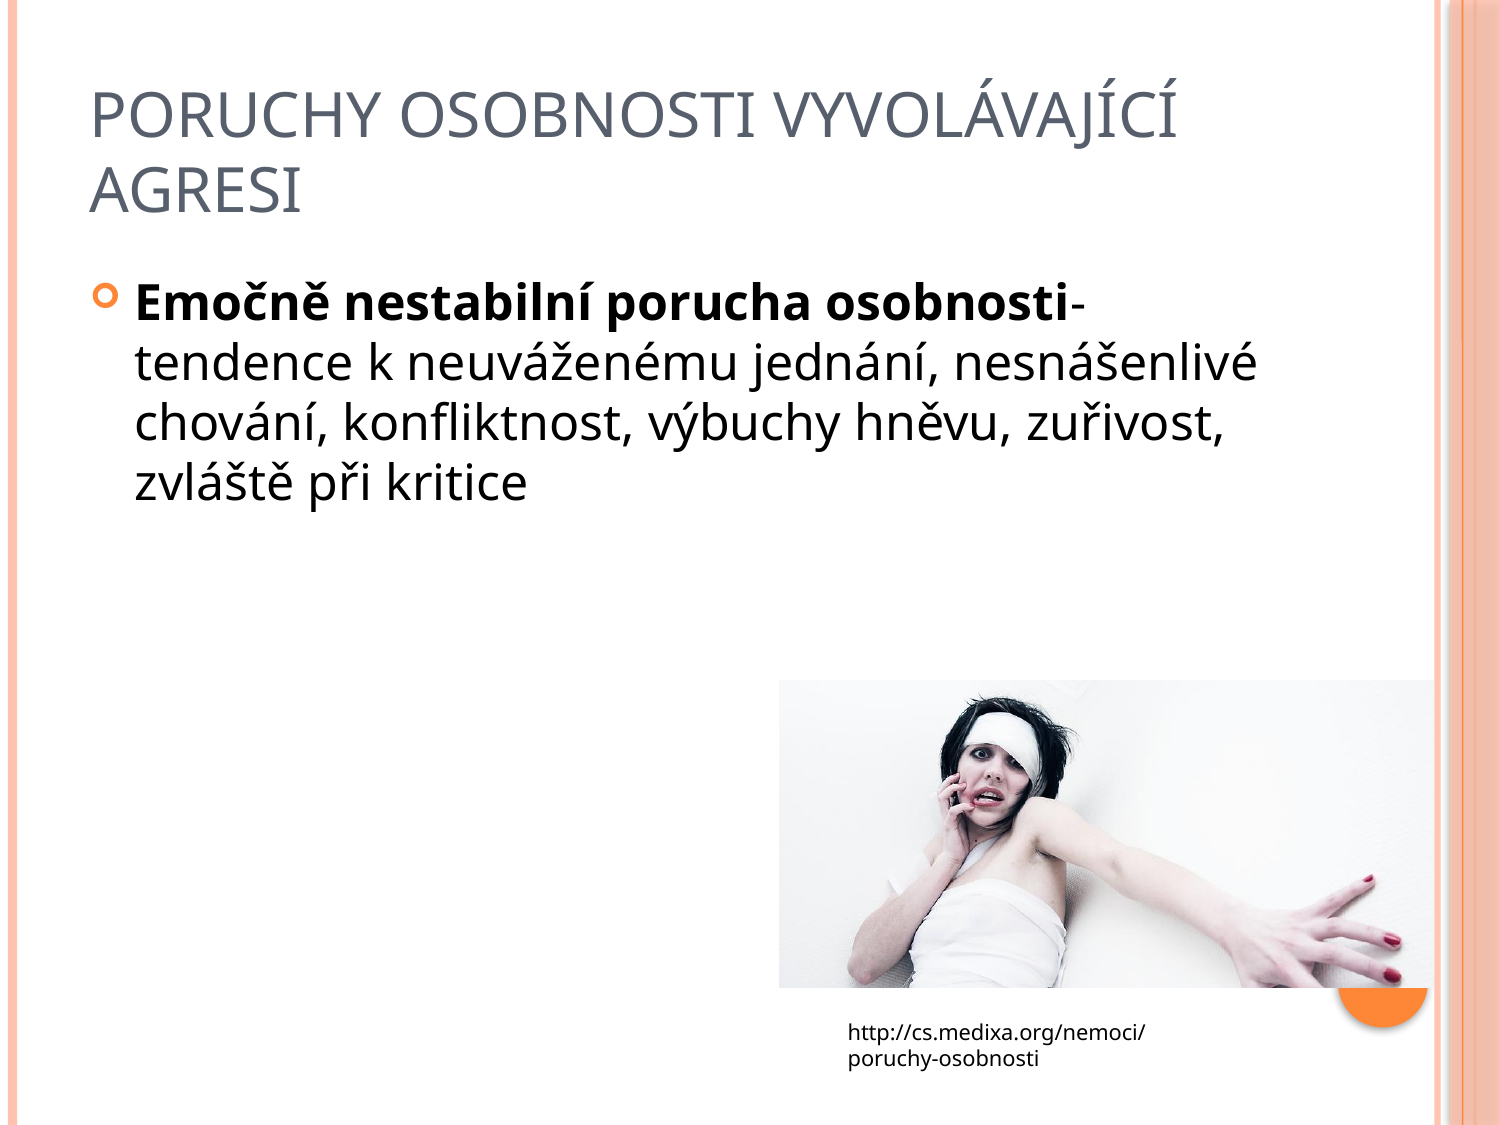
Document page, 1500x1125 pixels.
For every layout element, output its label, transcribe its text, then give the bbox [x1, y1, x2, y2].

title Poruchy osobnosti vyvolávající agresi [75, 45, 1300, 233]
list Emočně nestabilní porucha osobnosti- tendence k neuváženému jednání, nesnášenlivé chování, konfliktnost, výbuchy hněvu, zuřivost, zvláště při kritice [75, 262, 1300, 1062]
text_box http://cs.medixa.org/nemoci/poruchy-osobnosti [832, 1011, 1223, 1079]
picture [778, 680, 1434, 989]
